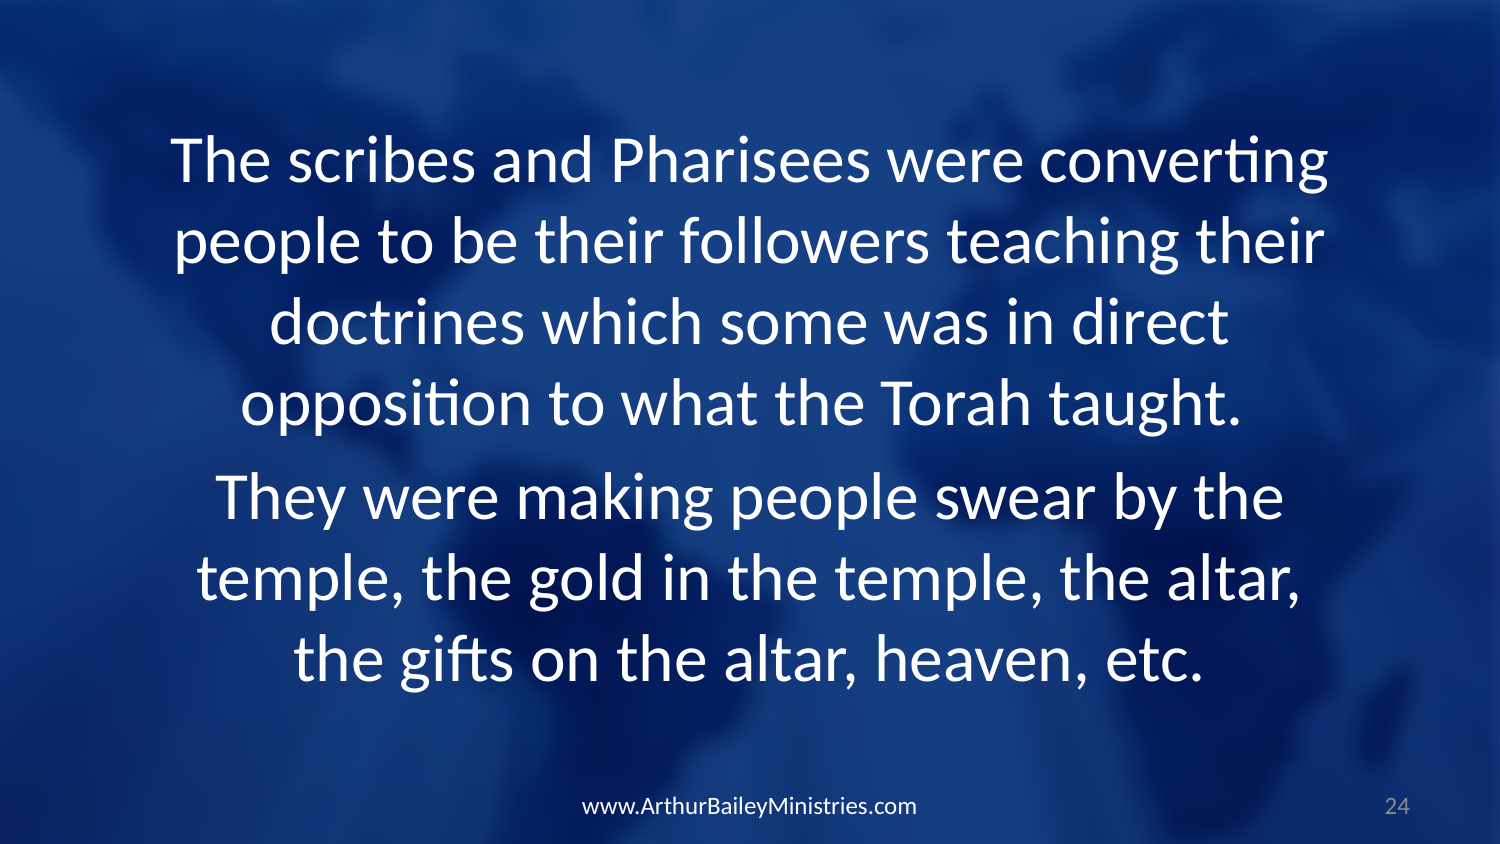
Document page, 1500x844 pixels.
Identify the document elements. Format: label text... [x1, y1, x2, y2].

footer www.ArthurBaileyMinistries.com [512, 782, 988, 827]
slide_number 24 [1074, 782, 1425, 827]
picture [0, 0, 1500, 844]
list The scribes and Pharisees were converting people to be their followers teaching their doctrines which some was in direct opposition to what the Torah taught. They were making people swear by the temple, the gold in the temple, the altar, the gifts on the altar, heaven, etc. [148, 107, 1352, 741]
